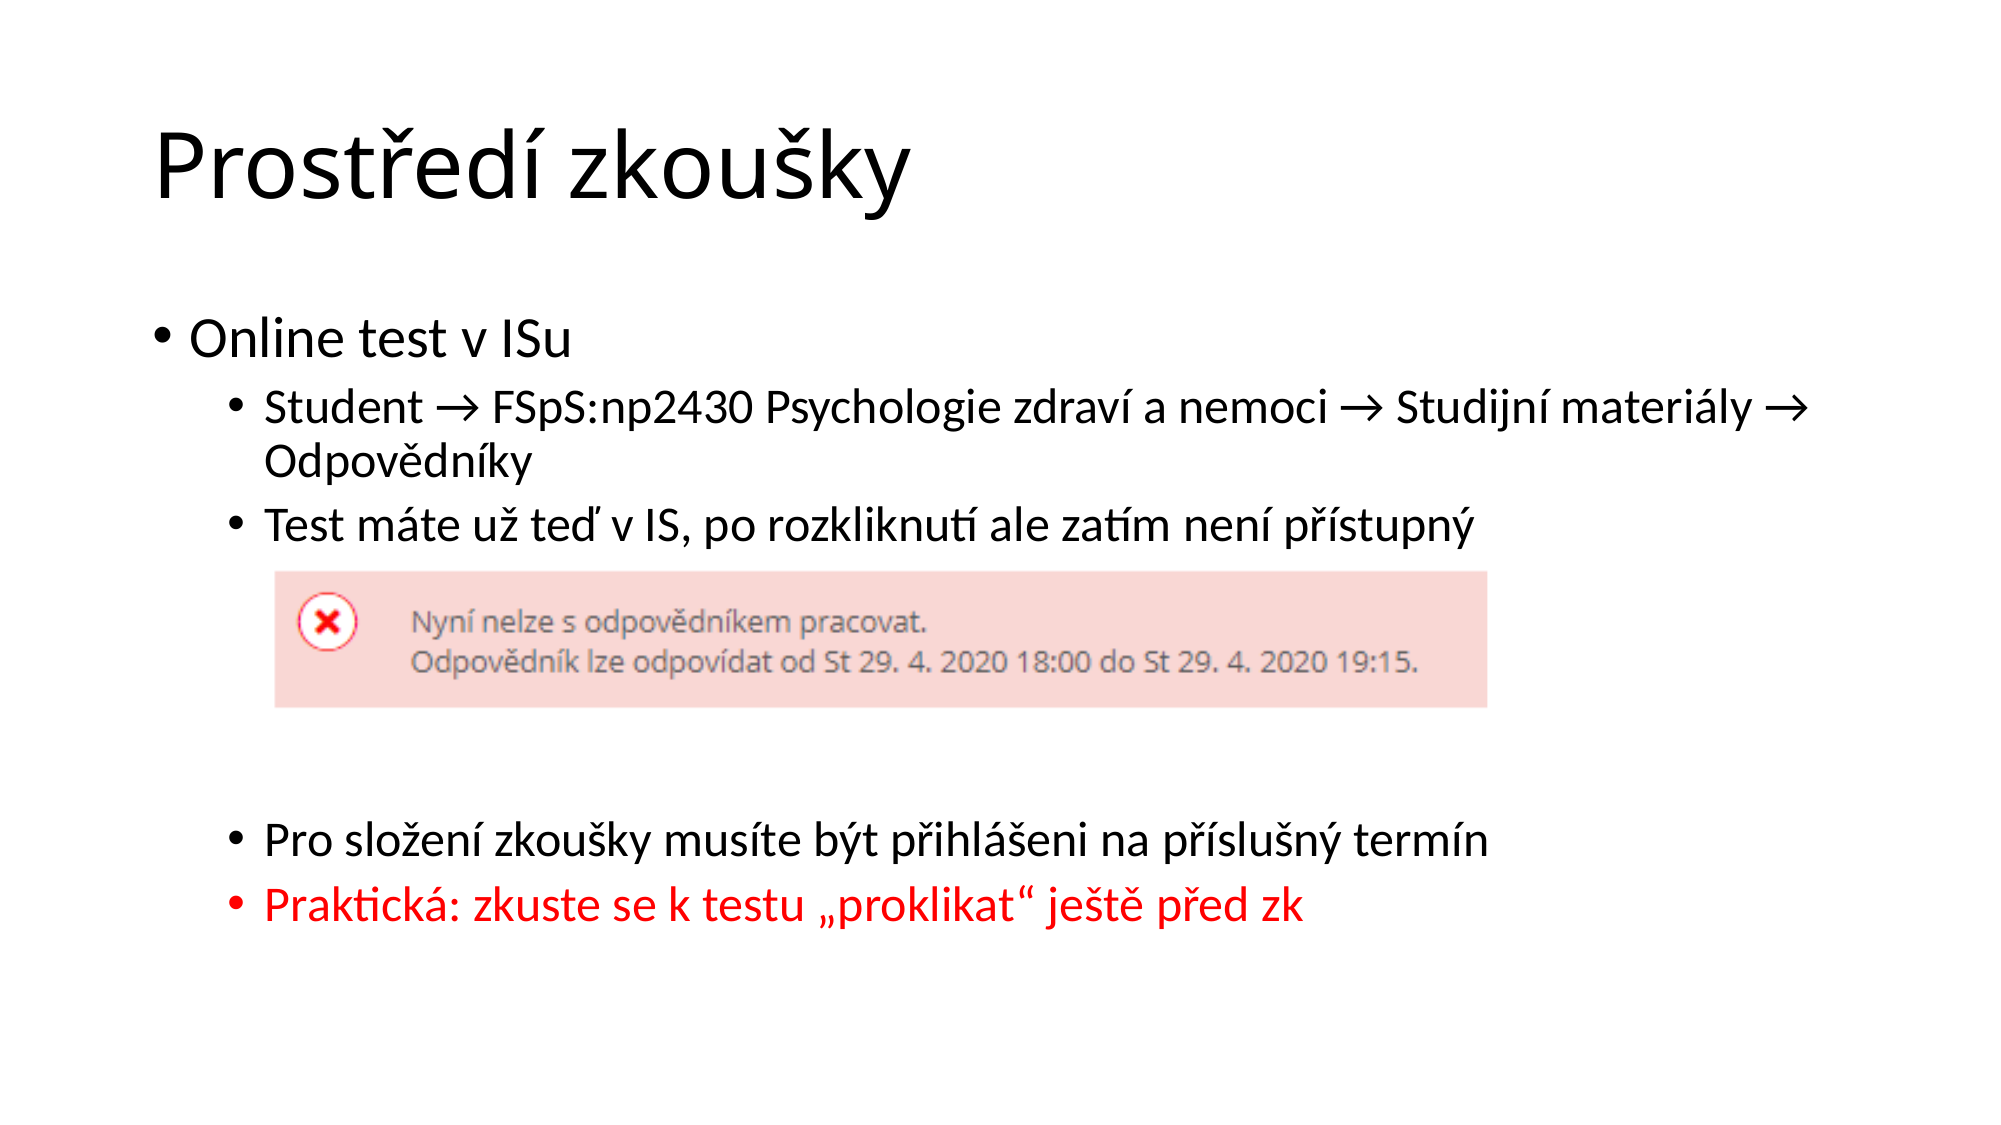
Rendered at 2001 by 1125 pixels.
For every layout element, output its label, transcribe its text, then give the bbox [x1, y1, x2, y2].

list Online test v ISu Student → FSpS:np2430 Psychologie zdraví a nemoci → Studijní materiály → Odpovědníky Test máte už teď v IS, po rozkliknutí ale zatím není přístupný Pro složení zkoušky musíte být přihlášeni na příslušný termín Praktická: zkuste se k testu „proklikat“ ještě před zk [137, 299, 1863, 1014]
picture [209, 560, 1488, 753]
title Prostředí zkoušky [137, 59, 1863, 278]
